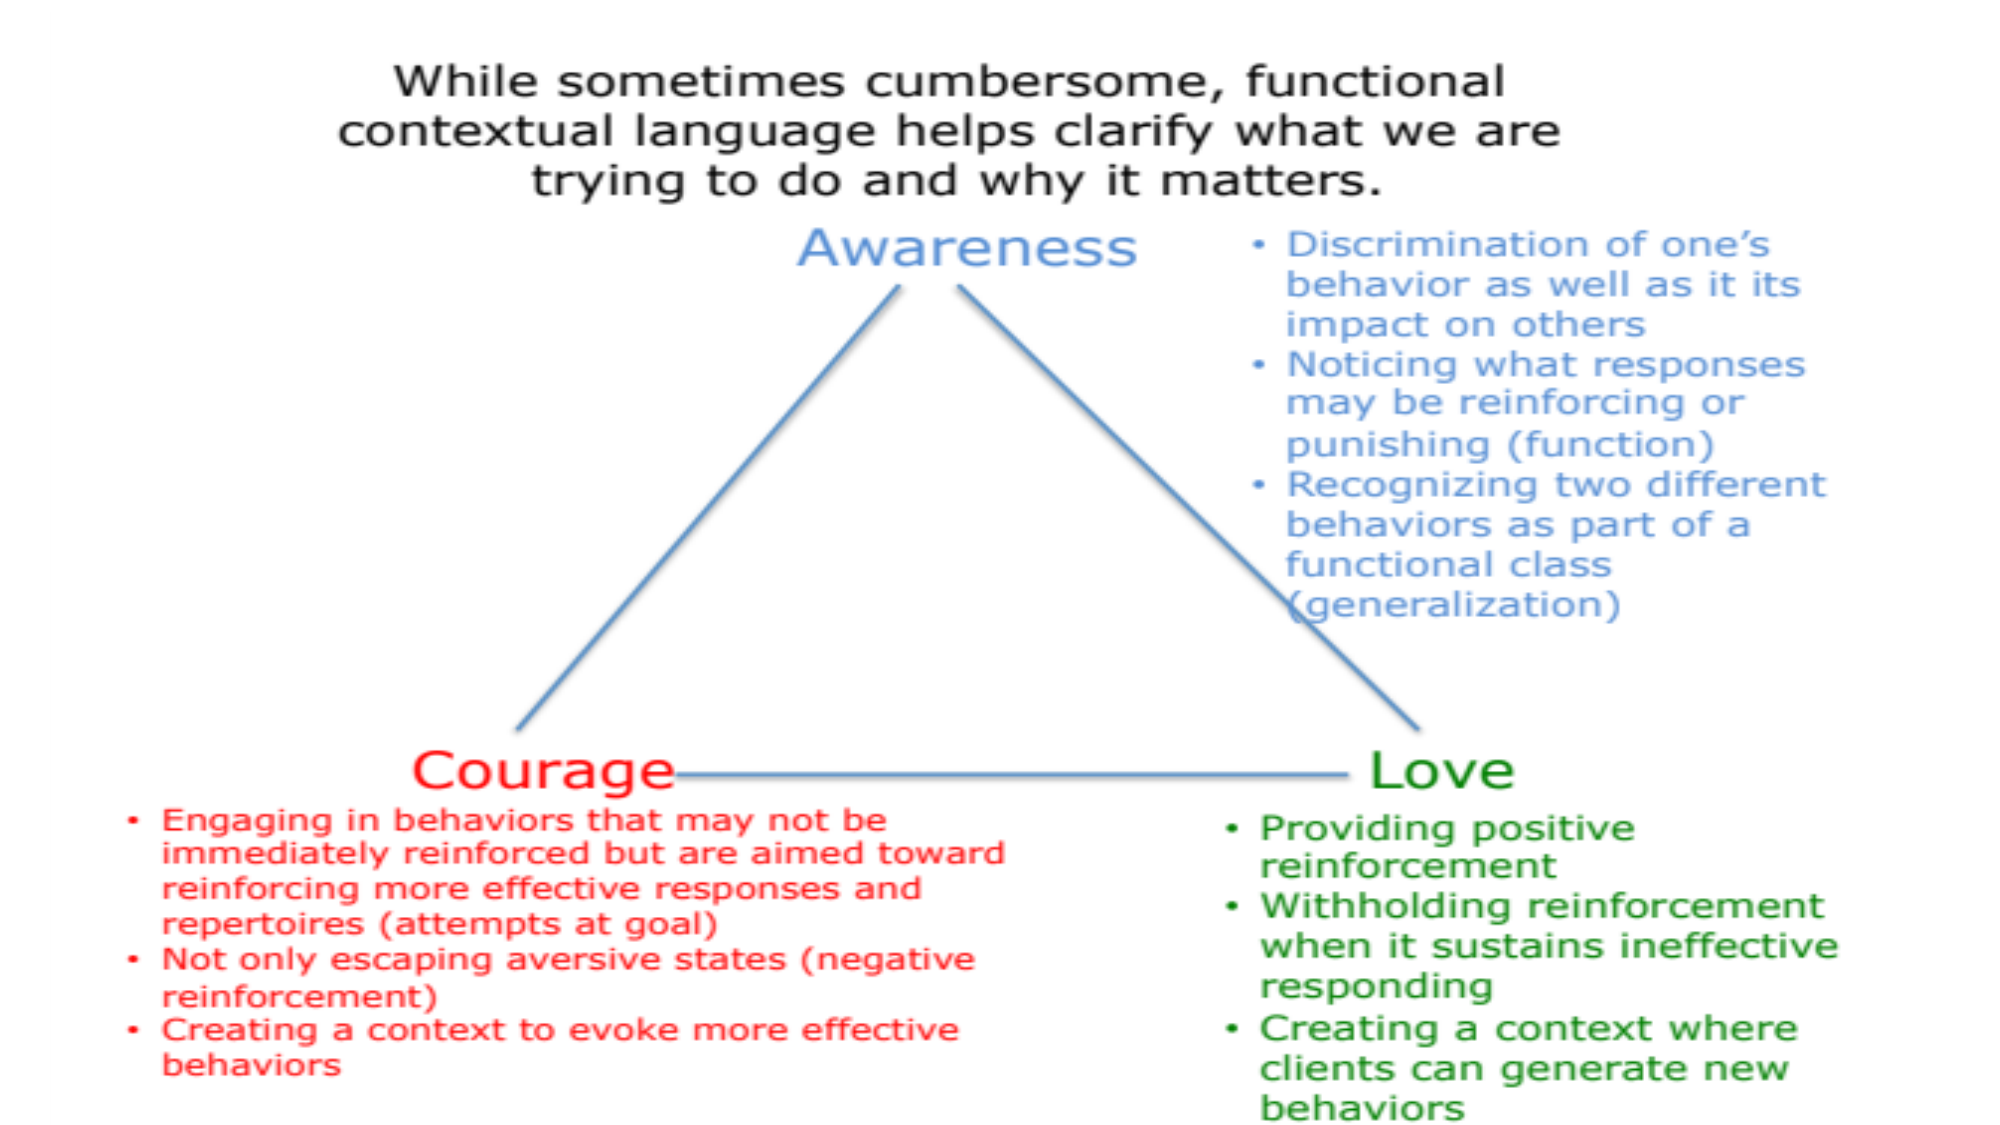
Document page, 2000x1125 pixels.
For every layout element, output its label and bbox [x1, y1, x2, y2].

list [0, 12, 2000, 1125]
